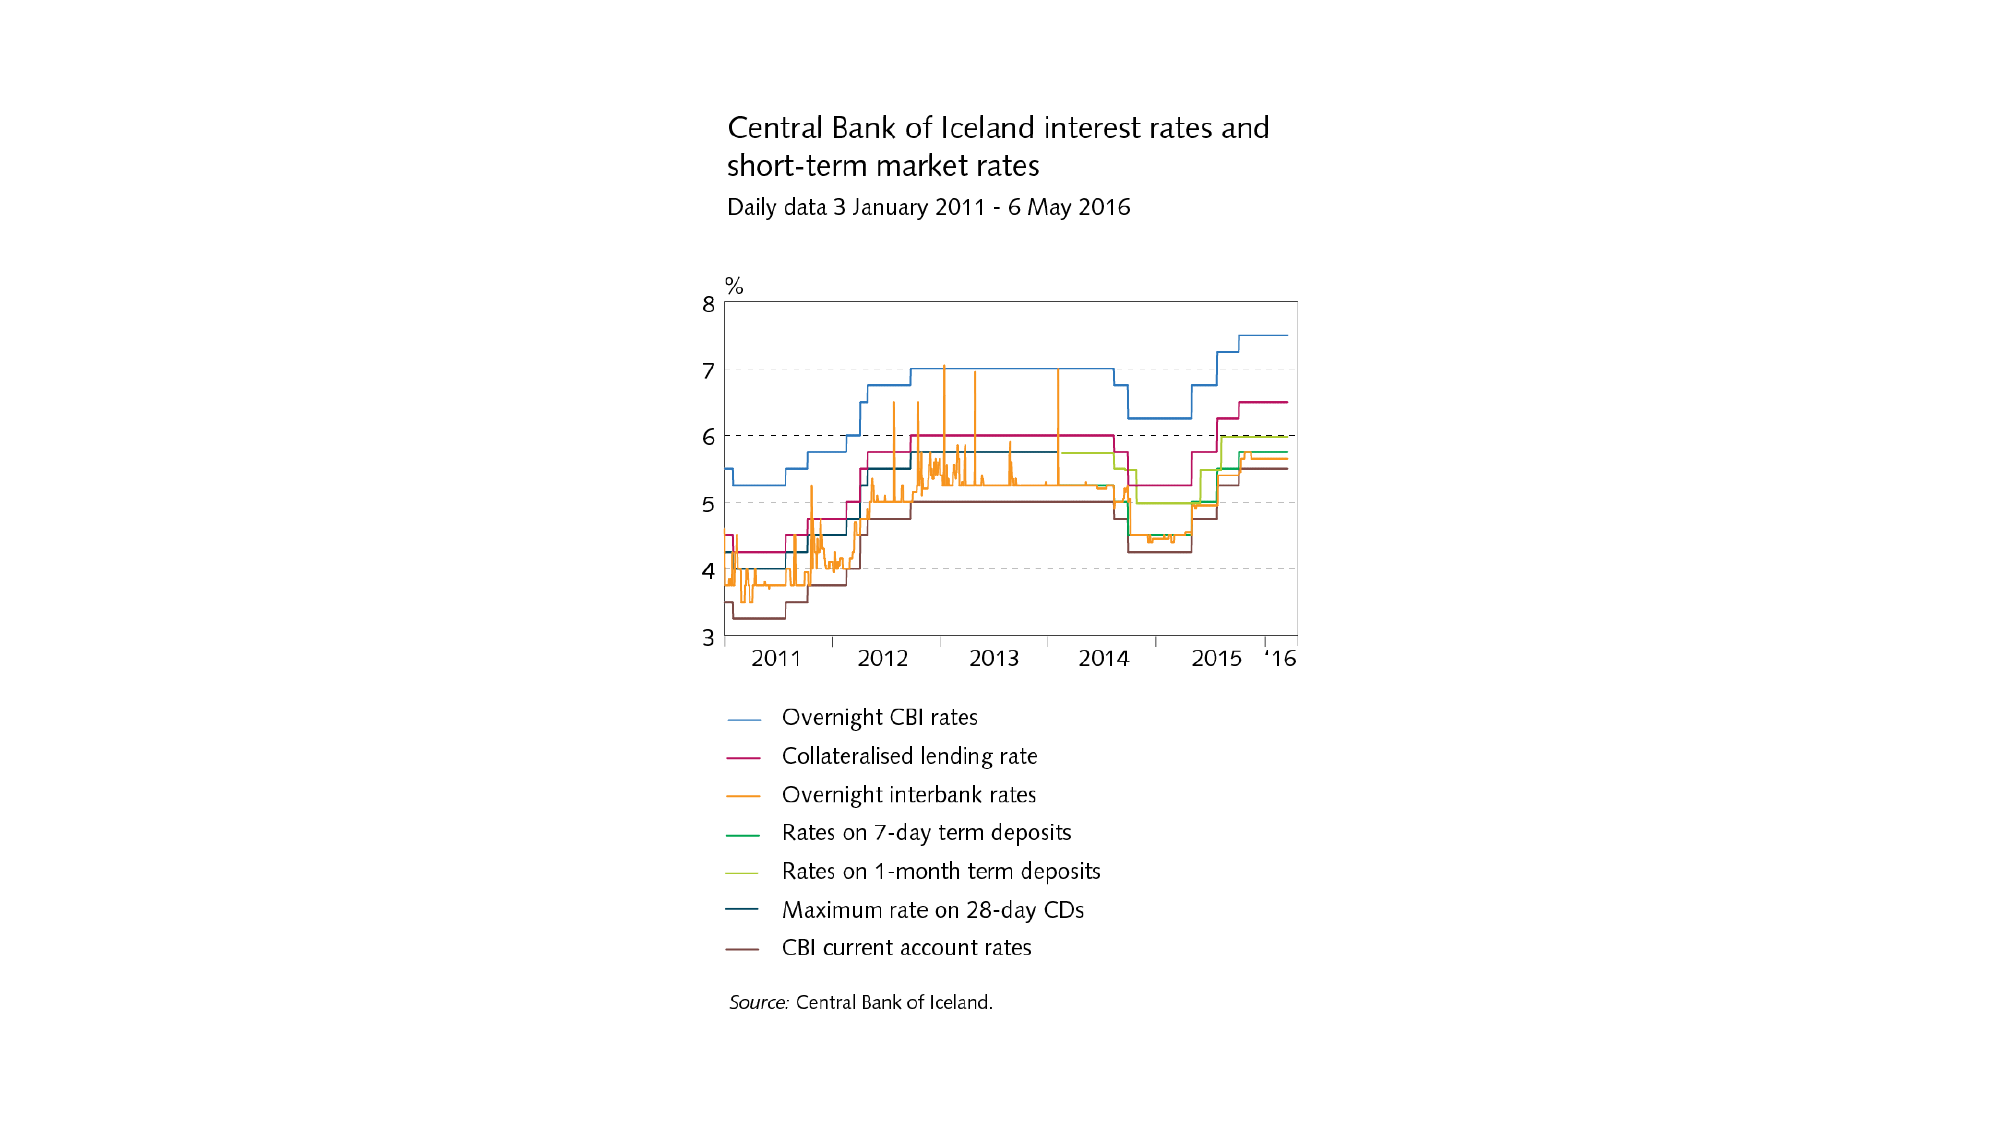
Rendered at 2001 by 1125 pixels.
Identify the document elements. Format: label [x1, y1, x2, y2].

picture [702, 112, 1298, 1013]
